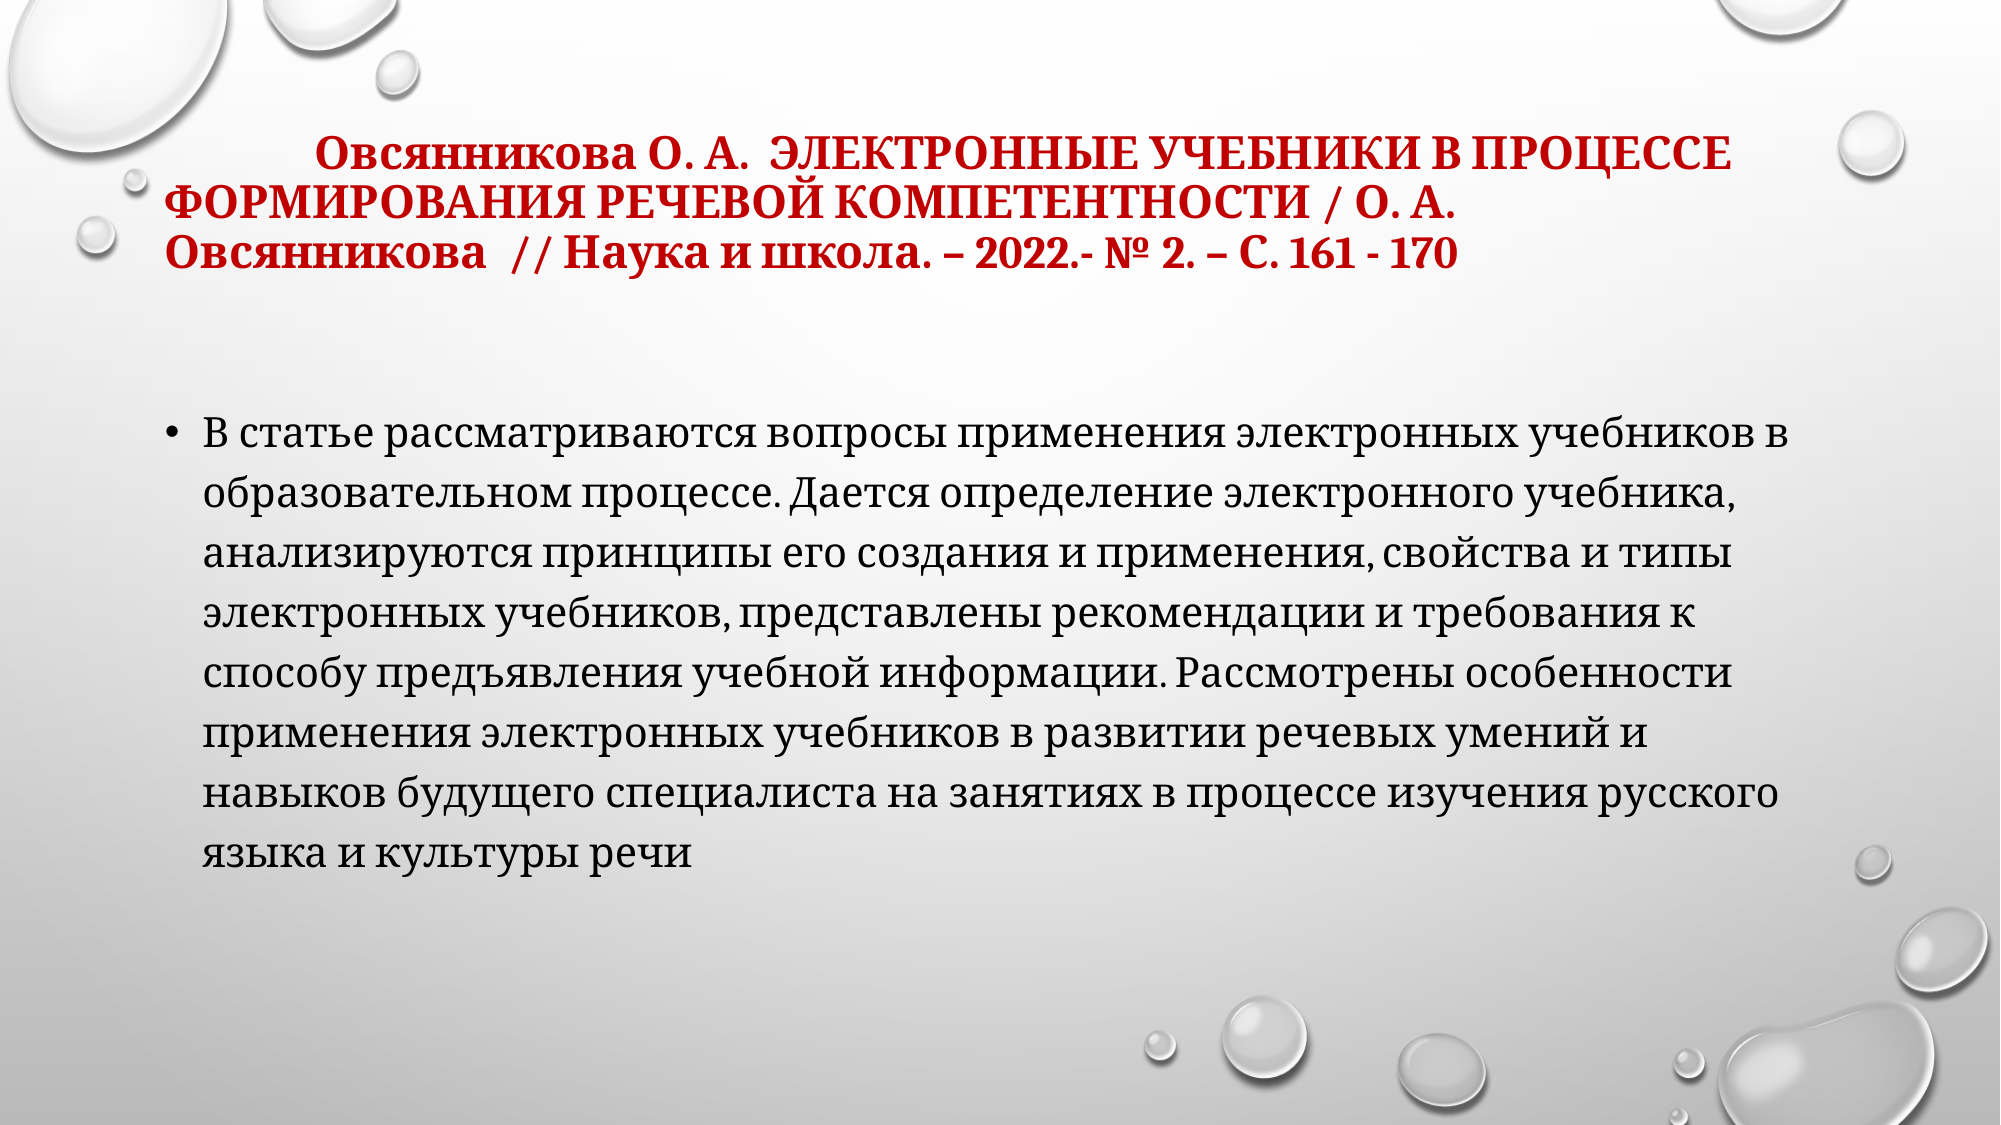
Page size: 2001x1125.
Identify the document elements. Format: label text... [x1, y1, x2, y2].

picture [0, 0, 2000, 1125]
title Овсянникова О. А. ЭЛЕКТРОННЫЕ УЧЕБНИКИ В ПРОЦЕССЕ ФОРМИРОВАНИЯ РЕЧЕВОЙ КОМПЕТЕНТНОСТИ / О. А. Овсянникова // Наука и школа. – 2022.- № 2. – С. 161 - 170 [149, 72, 1851, 335]
list В статье рассматриваются вопросы применения электронных учебников в образовательном процессе. Дается определение электронного учебника, анализируются принципы его создания и применения, свойства и типы электронных учебников, представлены рекомендации и требования к способу предъявления учебной информации. Рассмотрены особенности применения электронных учебников в развитии речевых умений и навыков будущего специалиста на занятиях в процессе изучения русского языка и культуры речи [149, 388, 1850, 950]
